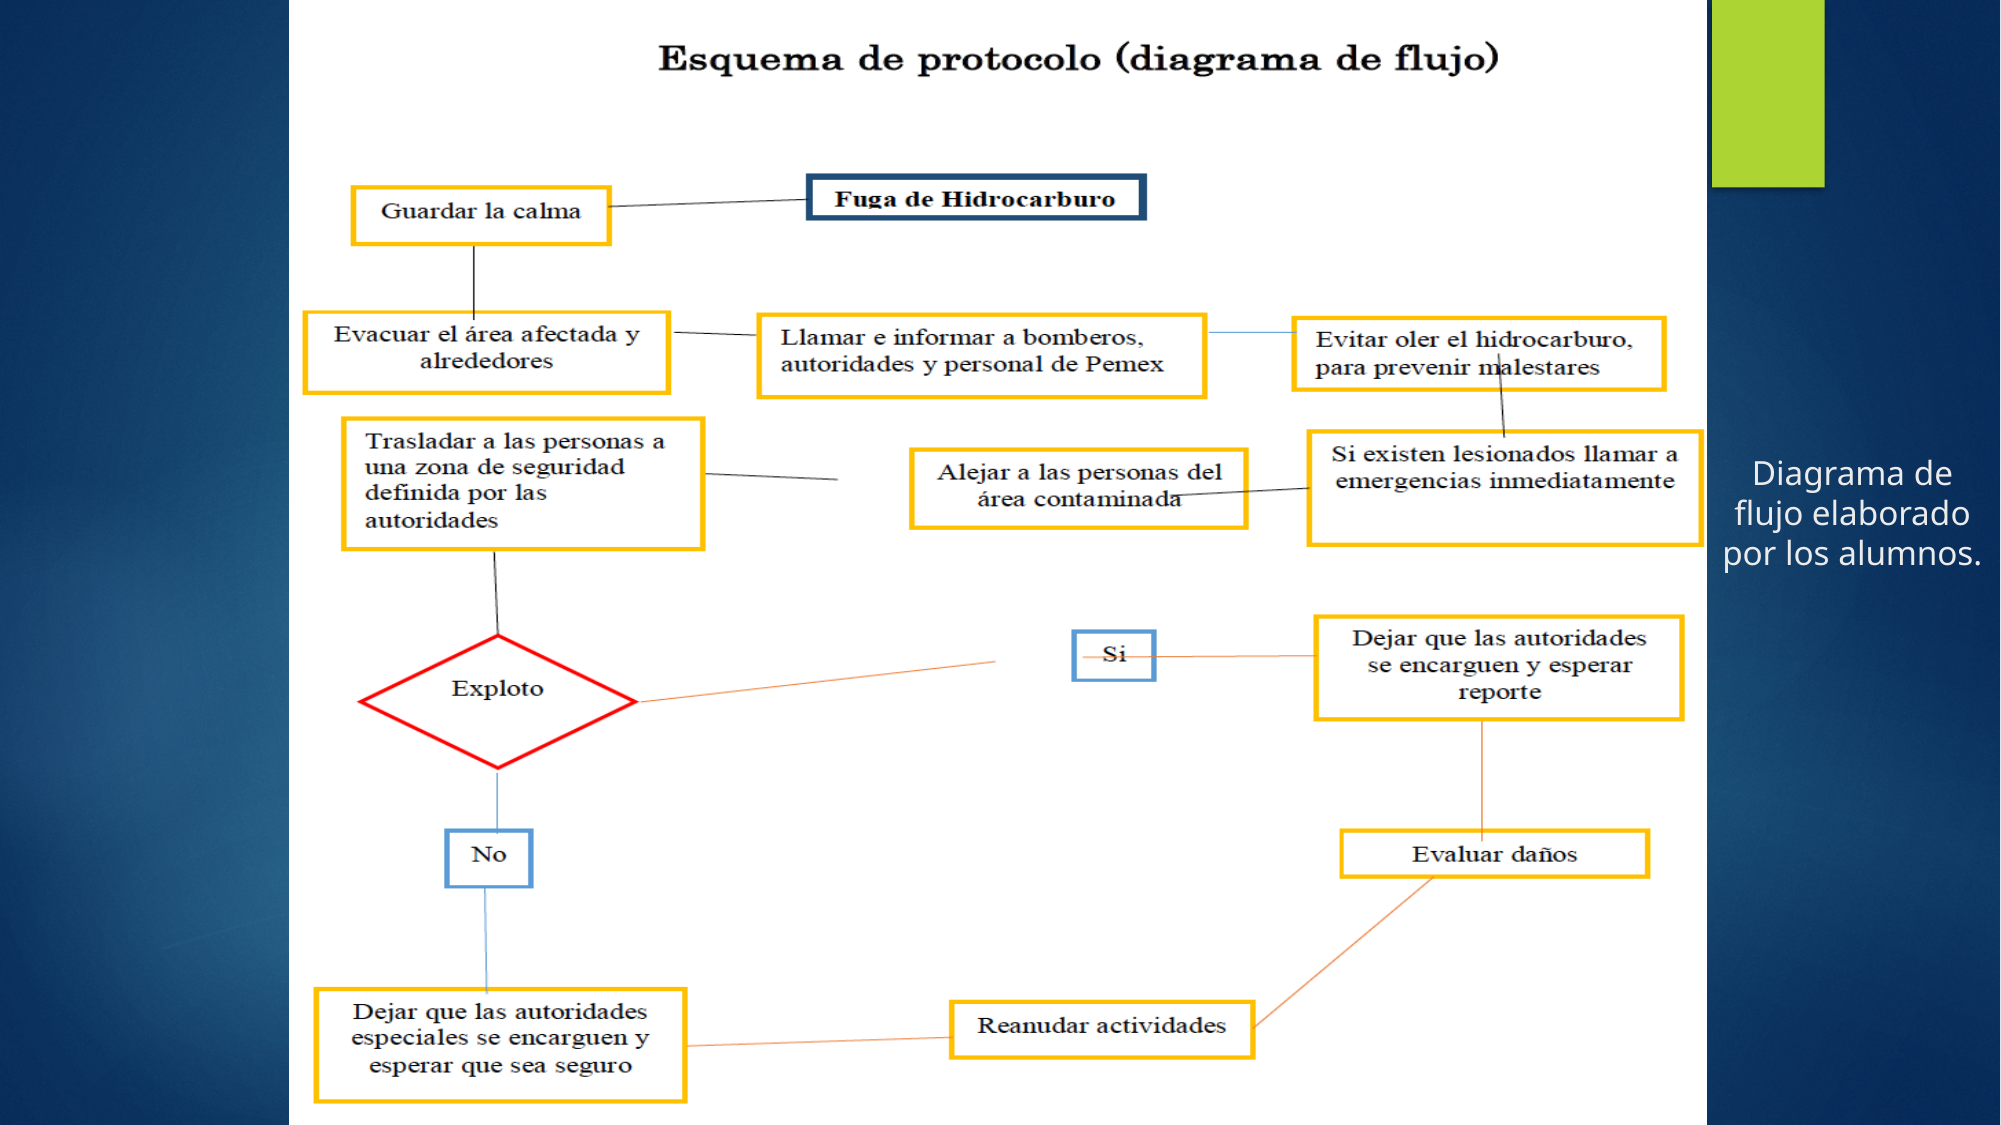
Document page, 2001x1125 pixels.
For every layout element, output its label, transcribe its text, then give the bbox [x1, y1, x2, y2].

picture [0, 0, 1708, 1125]
text_box Diagrama de flujo elaborado por los alumnos. [1712, 444, 2000, 654]
